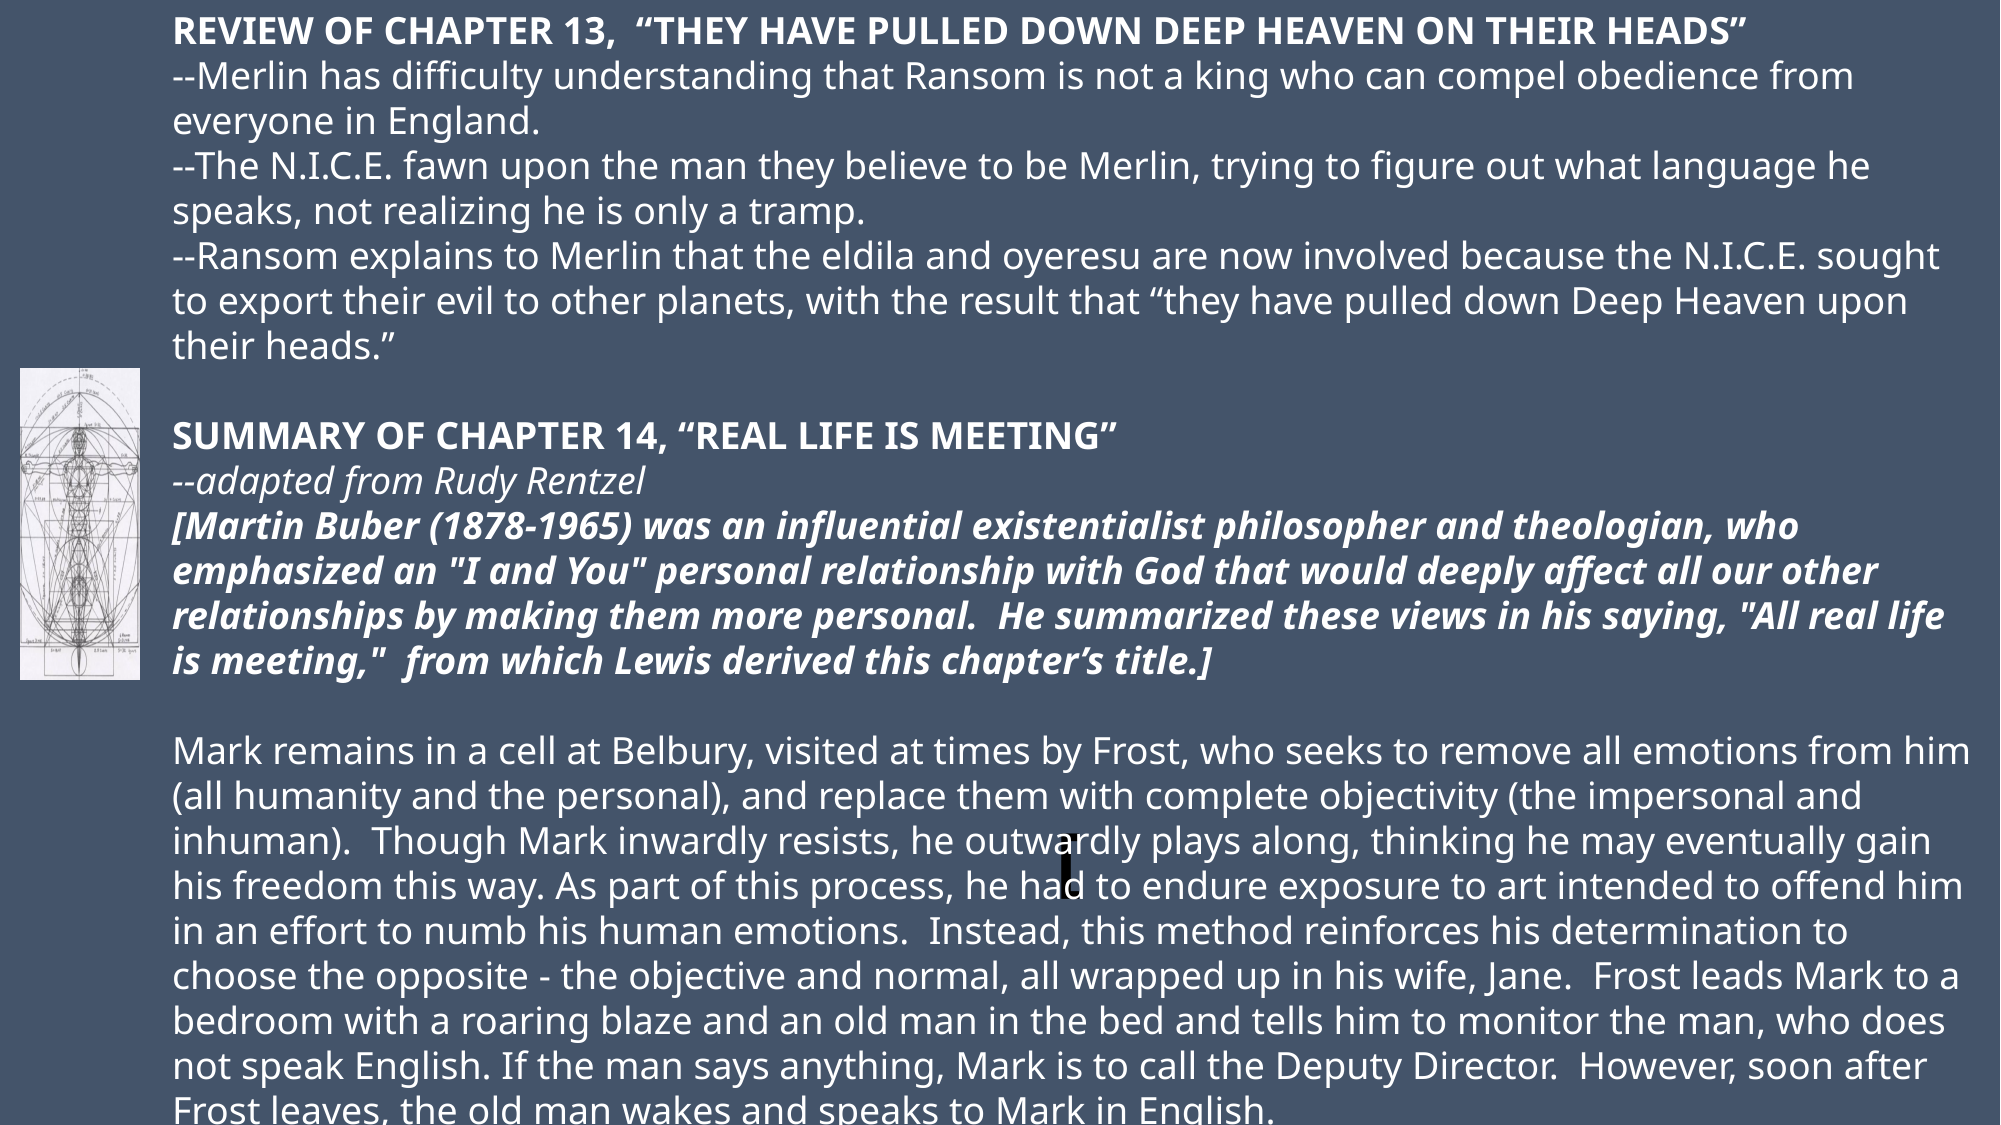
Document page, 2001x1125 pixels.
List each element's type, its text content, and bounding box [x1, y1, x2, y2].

picture [20, 368, 140, 680]
text_box REVIEW OF CHAPTER 13, “THEY HAVE PULLED DOWN DEEP HEAVEN ON THEIR HEADS” --Merlin has difficulty understanding that Ransom is not a king who can compel obedience from everyone in England. --The N.I.C.E. fawn upon the man they believe to be Merlin, trying to figure out what language he speaks, not realizing he is only a tramp. --Ransom explains to Merlin that the eldila and oyeresu are now involved because the N.I.C.E. sought to export their evil to other planets, with the result that “they have pulled down Deep Heaven upon their heads.” SUMMARY OF CHAPTER 14, “REAL LIFE IS MEETING” --adapted from Rudy Rentzel [Martin Buber (1878-1965) was an influential existentialist philosopher and theologian, who emphasized an "I and You" personal relationship with God that would deeply affect all our other relationships by making them more personal. He summarized these views in his saying, "All real life is meeting," from which Lewis derived this chapter’s title.] Mark remains in a cell at Belbury, visited at times by Frost, who seeks to remove all emotions from him (all humanity and the personal), and replace them with complete objectivity (the impersonal and inhuman). Though Mark inwardly resists, he outwardly plays along, thinking he may eventually gain his freedom this way. As part of this process, he had to endure exposure to art intended to offend him in an effort to numb his human emotions. Instead, this method reinforces his determination to choose the opposite - the objective and normal, all wrapped up in his wife, Jane. Frost leads Mark to a bedroom with a roaring blaze and an old man in the bed and tells him to monitor the man, who does not speak English. If the man says anything, Mark is to call the Deputy Director. However, soon after Frost leaves, the old man wakes and speaks to Mark in English. Meanwhile, Jane helps Mother Dimble prepare a bedroom for the reuniting of Ivy Maggs with her husband, who is being released from prison. Jane begins to wonder how her relationship with Mark will develop when he returns. When Jane sits alone, she sees an enticing woman in a flame colored robe, who reminds her somewhat of Mother Dimble. [157, 0, 1998, 1125]
